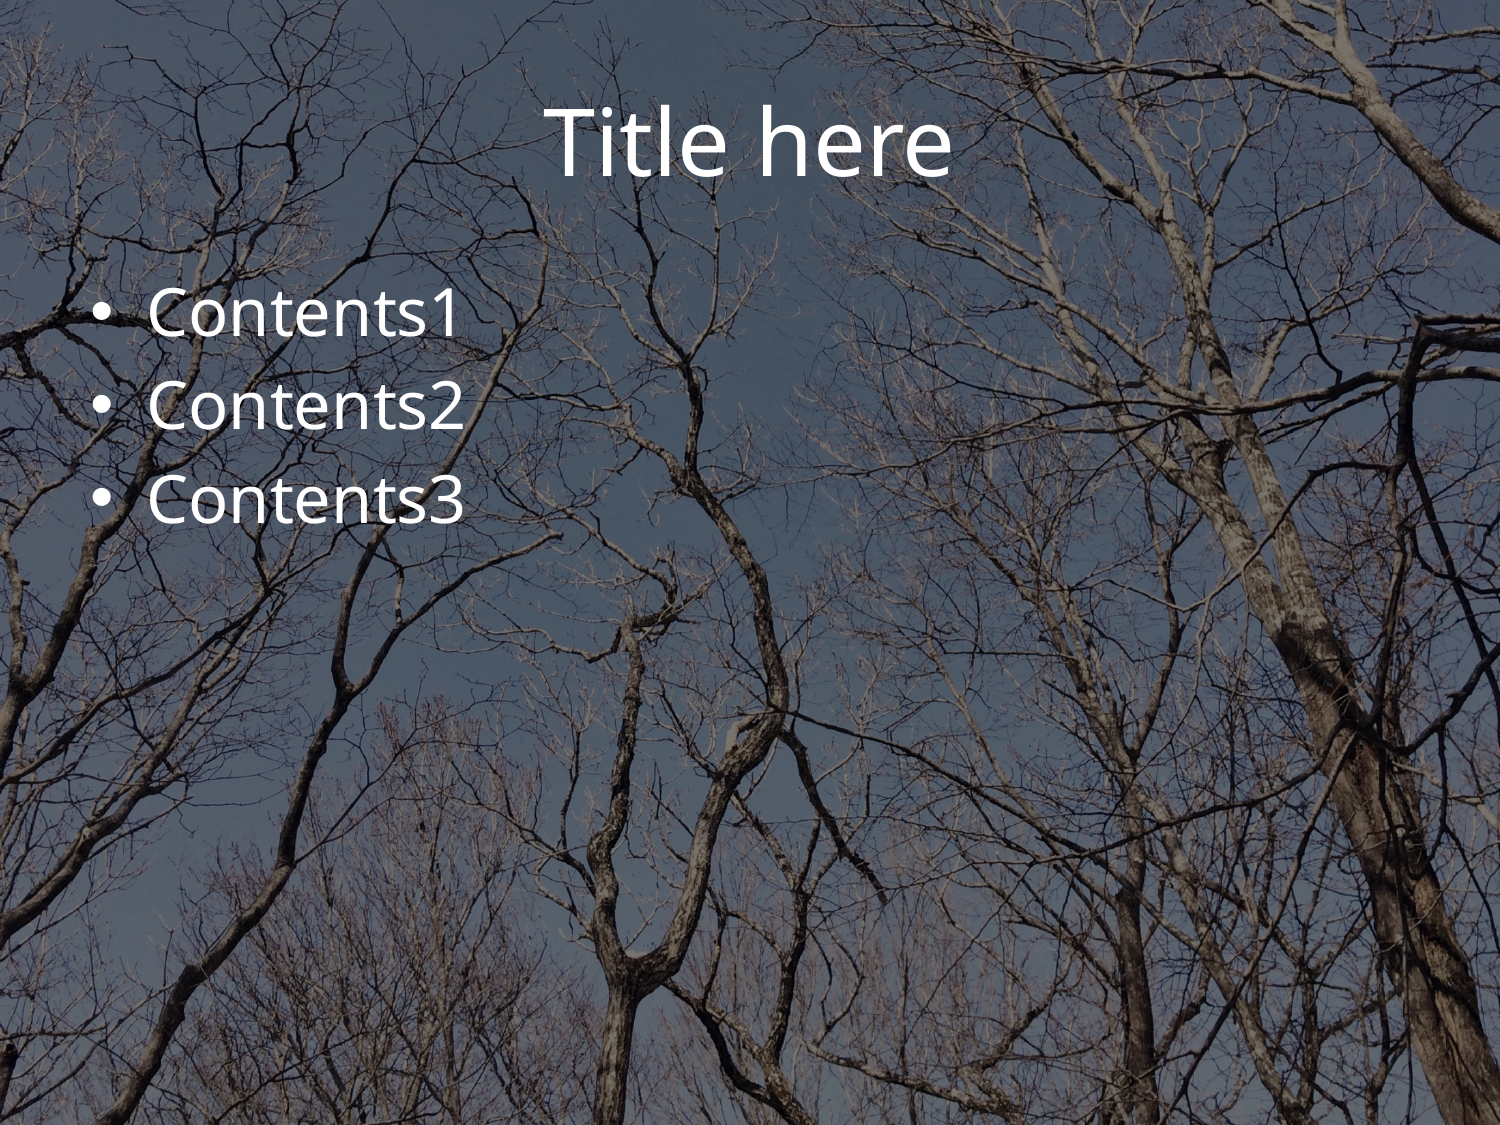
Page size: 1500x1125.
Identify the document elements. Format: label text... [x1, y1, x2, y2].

text_box [0, 0, 1500, 1125]
list Contents1 Contents2 Contents3 [75, 262, 1425, 1005]
title Title here [75, 45, 1425, 233]
